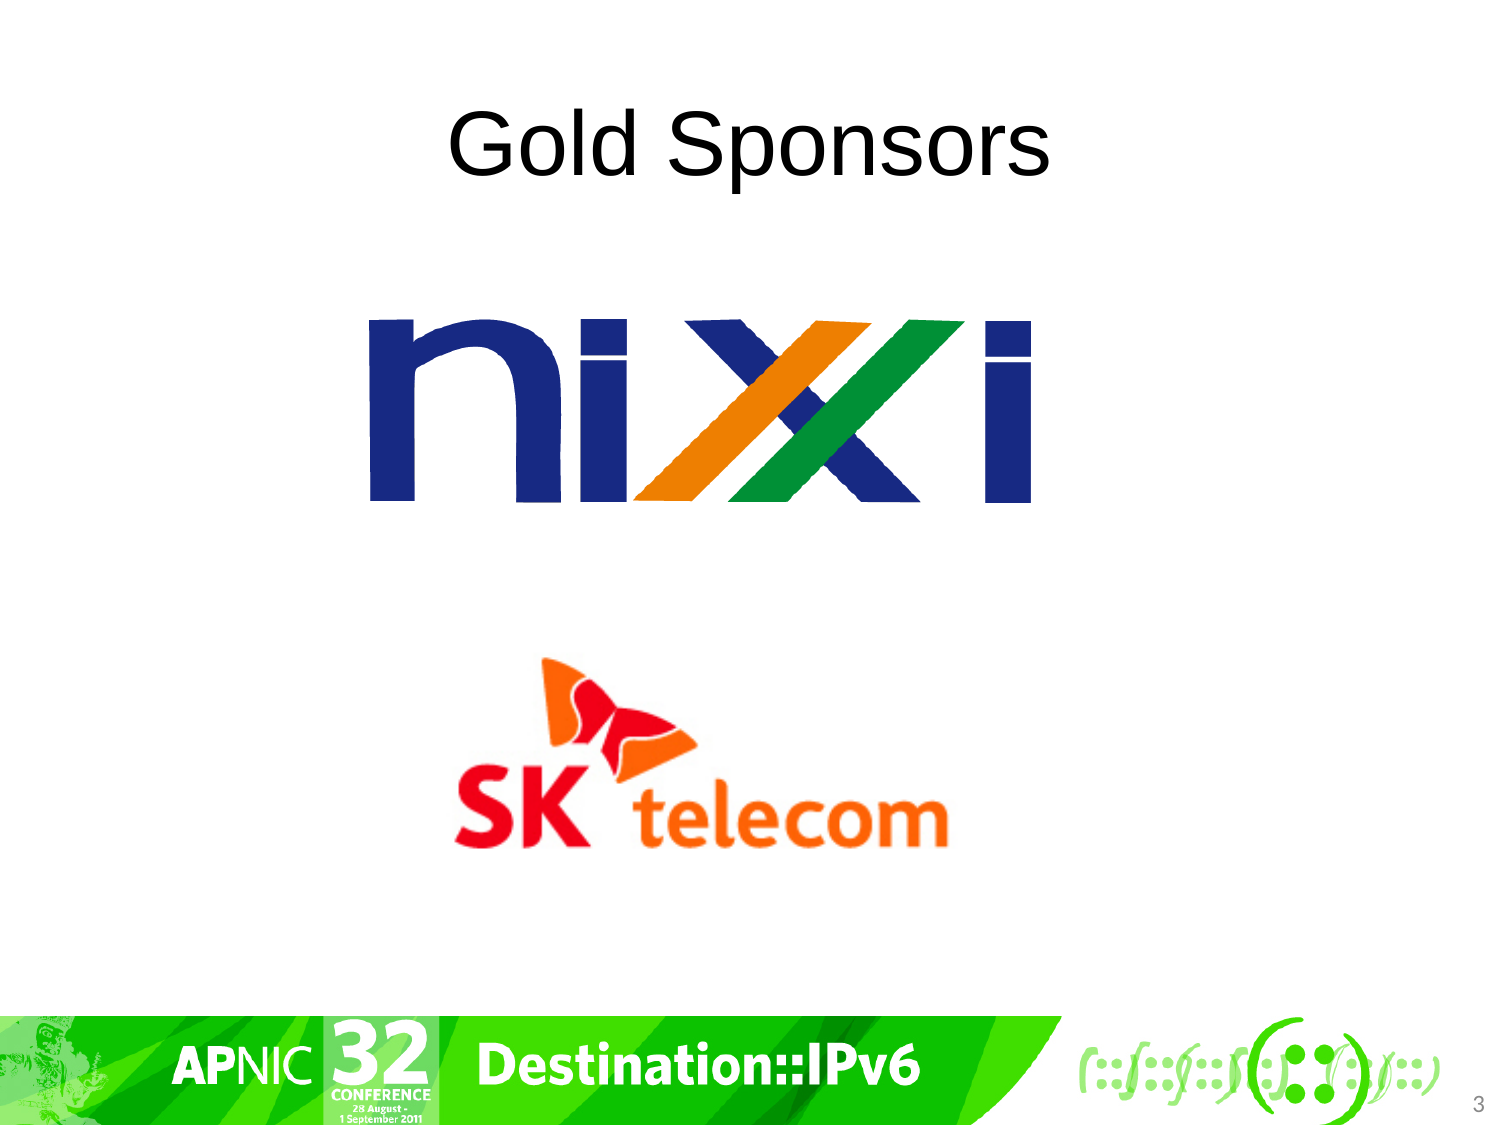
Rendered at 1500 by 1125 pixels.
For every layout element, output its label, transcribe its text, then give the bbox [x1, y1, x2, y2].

picture [0, 1016, 1500, 1125]
title Gold Sponsors [42, 44, 1458, 233]
slide_number 3 [1149, 1072, 1500, 1125]
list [369, 232, 1031, 591]
picture [276, 589, 1151, 921]
